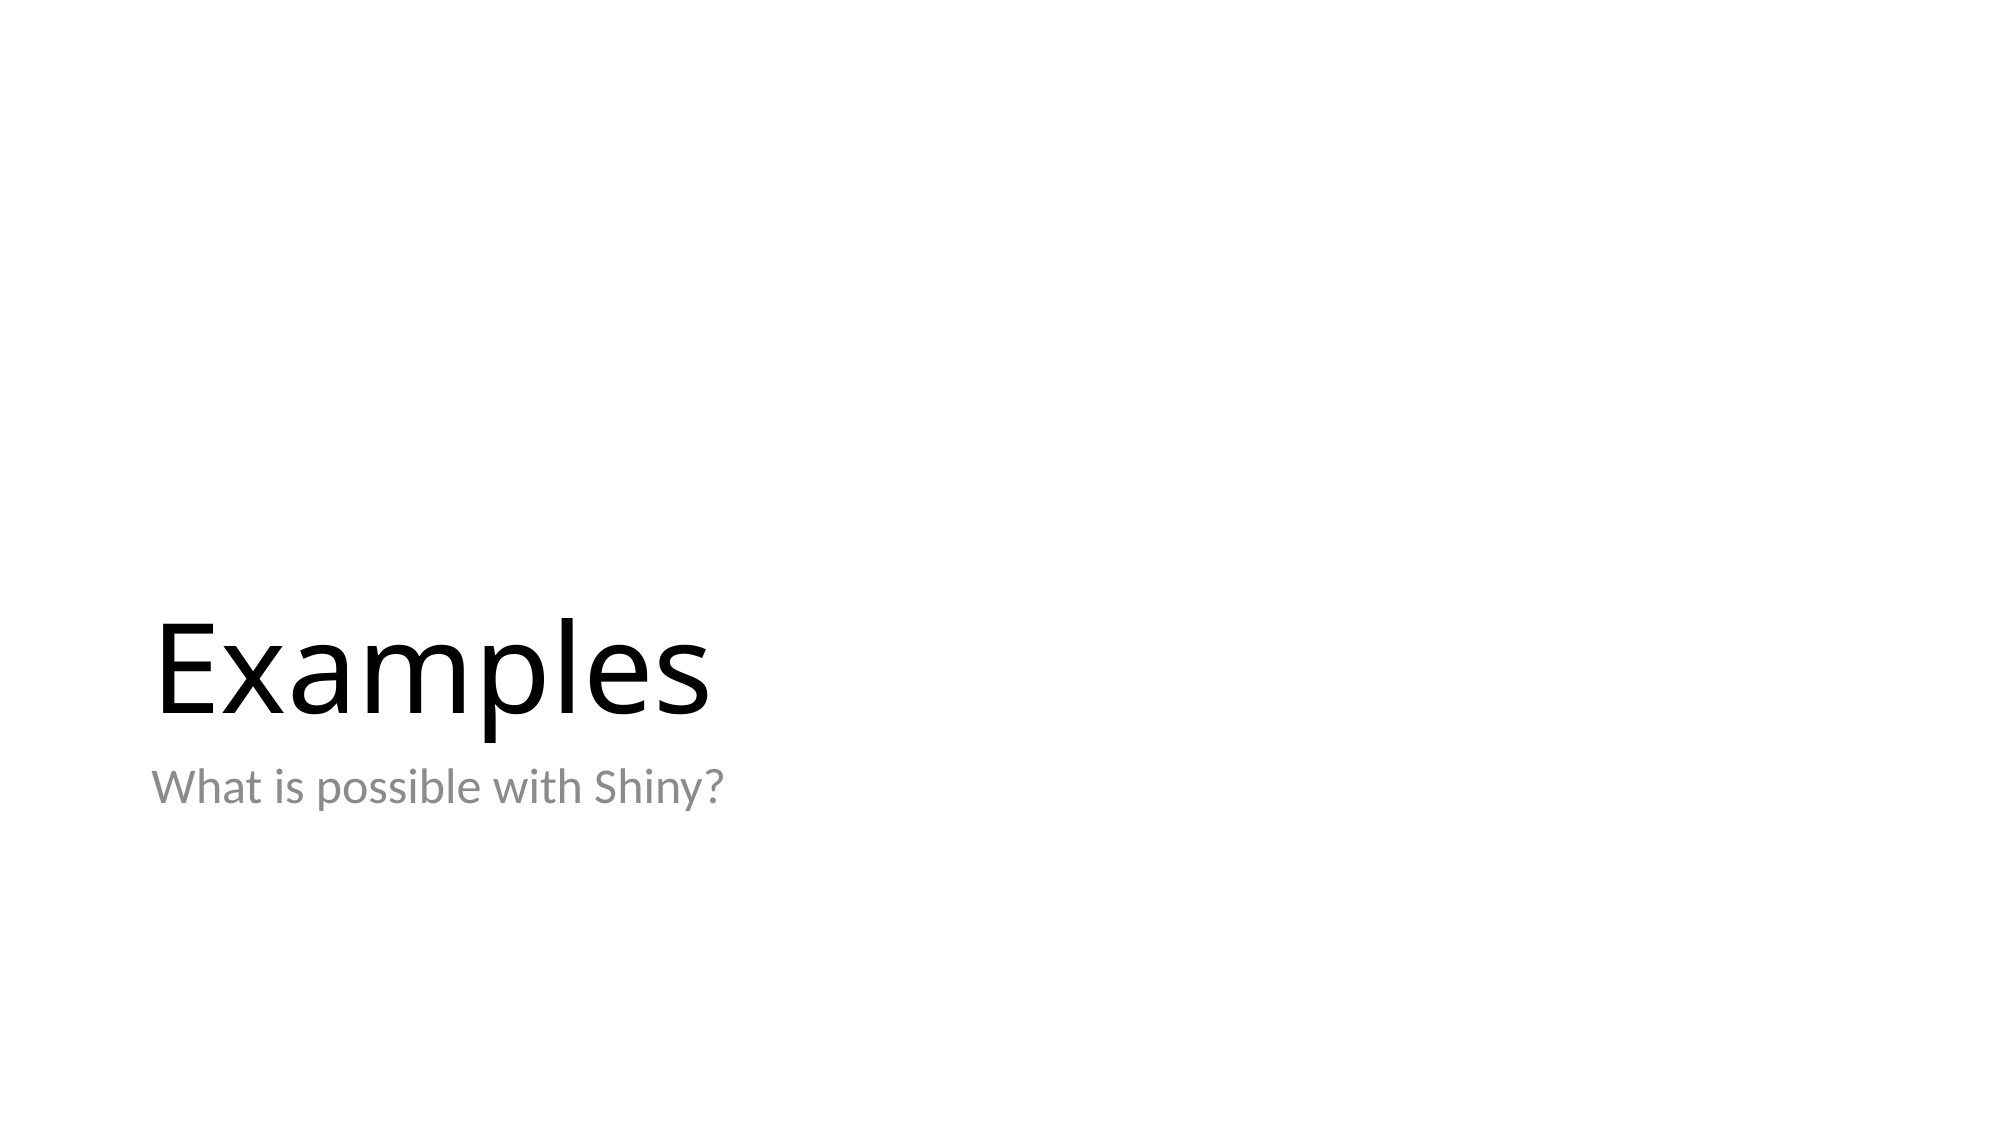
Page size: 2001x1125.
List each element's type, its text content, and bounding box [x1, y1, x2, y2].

list What is possible with Shiny? [136, 752, 1862, 999]
title Examples [136, 280, 1862, 749]
